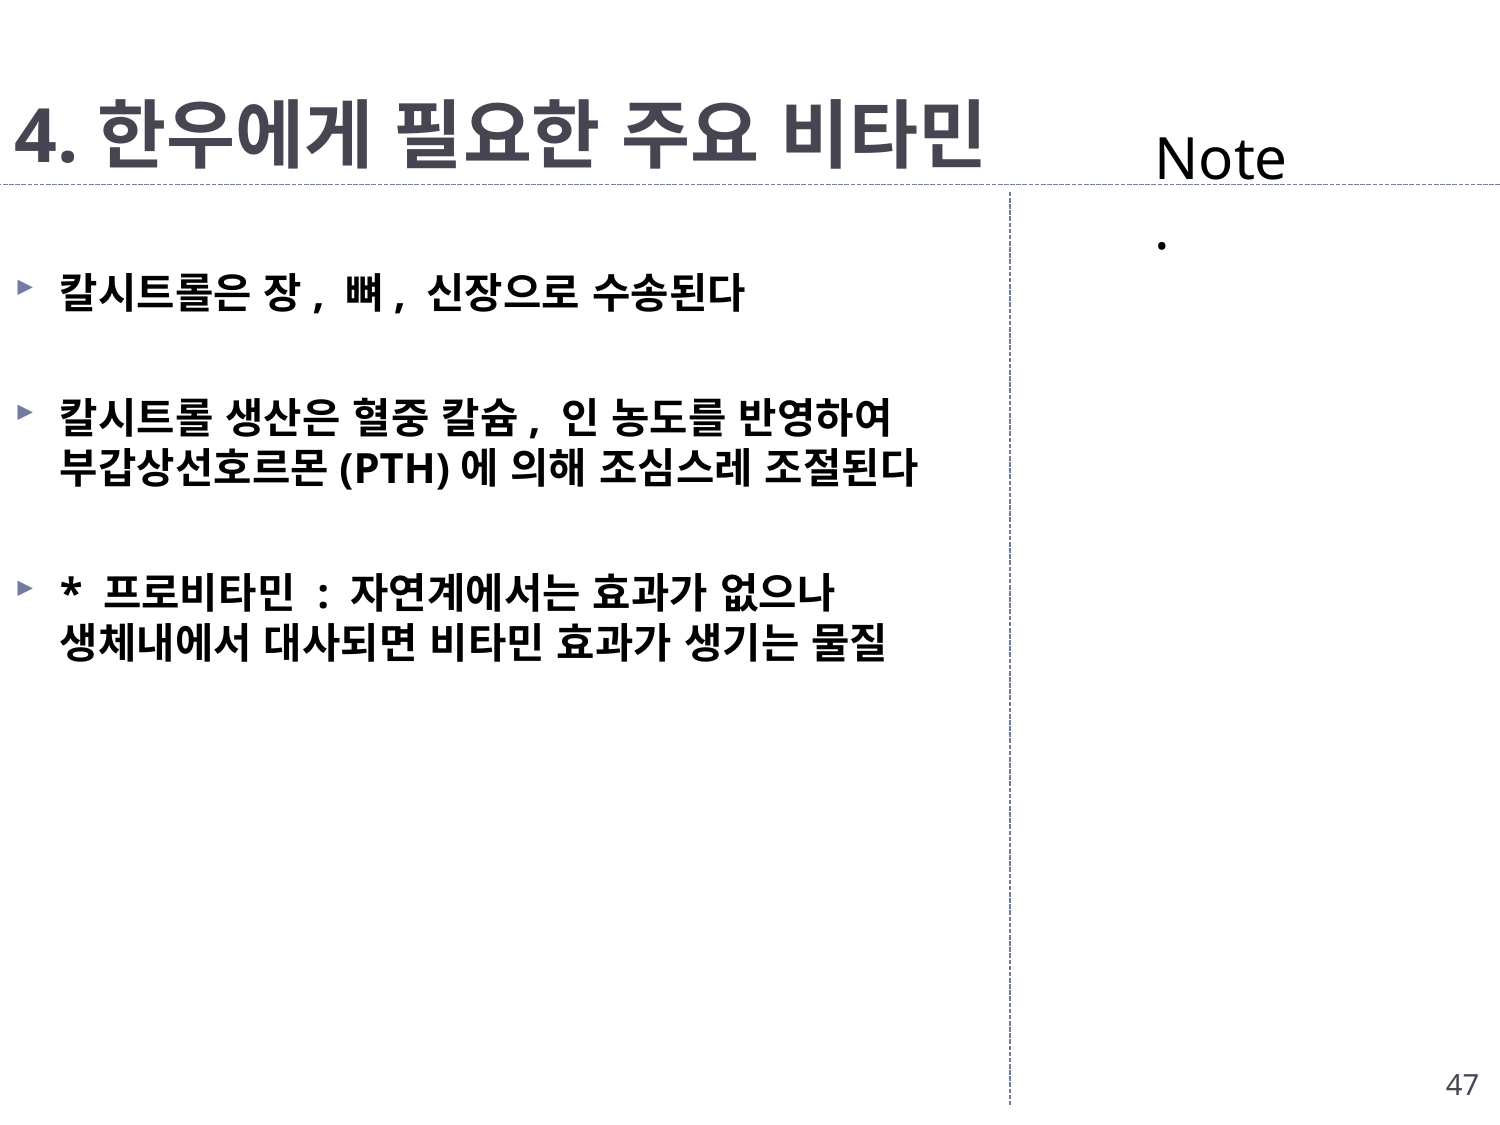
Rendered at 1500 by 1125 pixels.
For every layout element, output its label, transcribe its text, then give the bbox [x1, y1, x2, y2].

slide_number 47 [1169, 1058, 1495, 1119]
list 칼시트롤은 장, 뼈, 신장으로 수송된다 칼시트롤 생산은 혈중 칼슘, 인 농도를 반영하여 부갑상선호르몬(PTH)에 의해 조심스레 조절된다 * 프로비타민 : 자연계에서는 효과가 없으나 생체내에서 대사되면 비타민 효과가 생기는 물질 [0, 196, 1010, 1125]
text_box Note. [1139, 198, 1317, 339]
title 4.한우에게 필요한 주요 비타민 [0, 70, 1500, 184]
